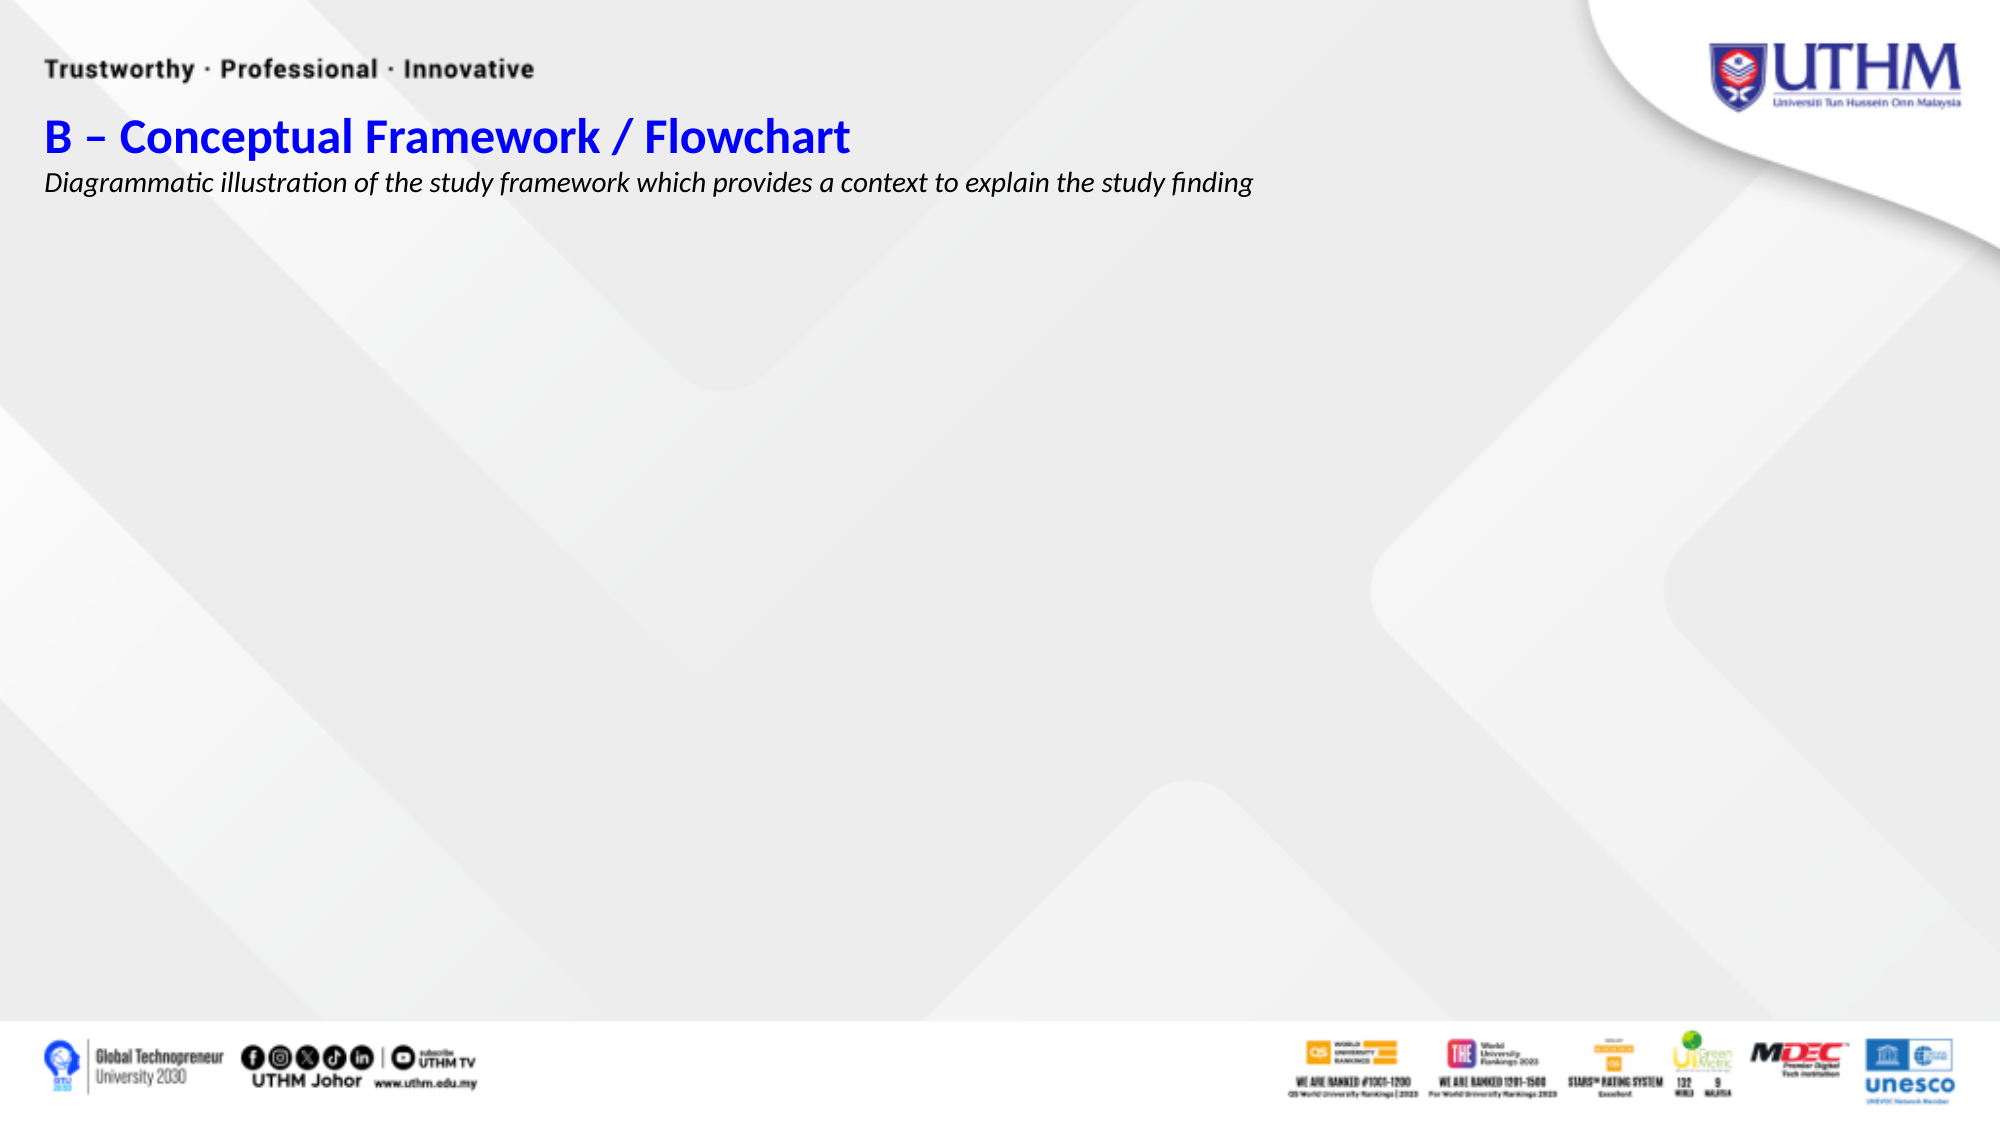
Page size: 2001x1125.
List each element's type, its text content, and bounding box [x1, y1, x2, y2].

text_box B – Conceptual Framework / Flowchart Diagrammatic illustration of the study framework which provides a context to explain the study finding [29, 96, 1500, 206]
picture [0, 0, 2000, 1125]
